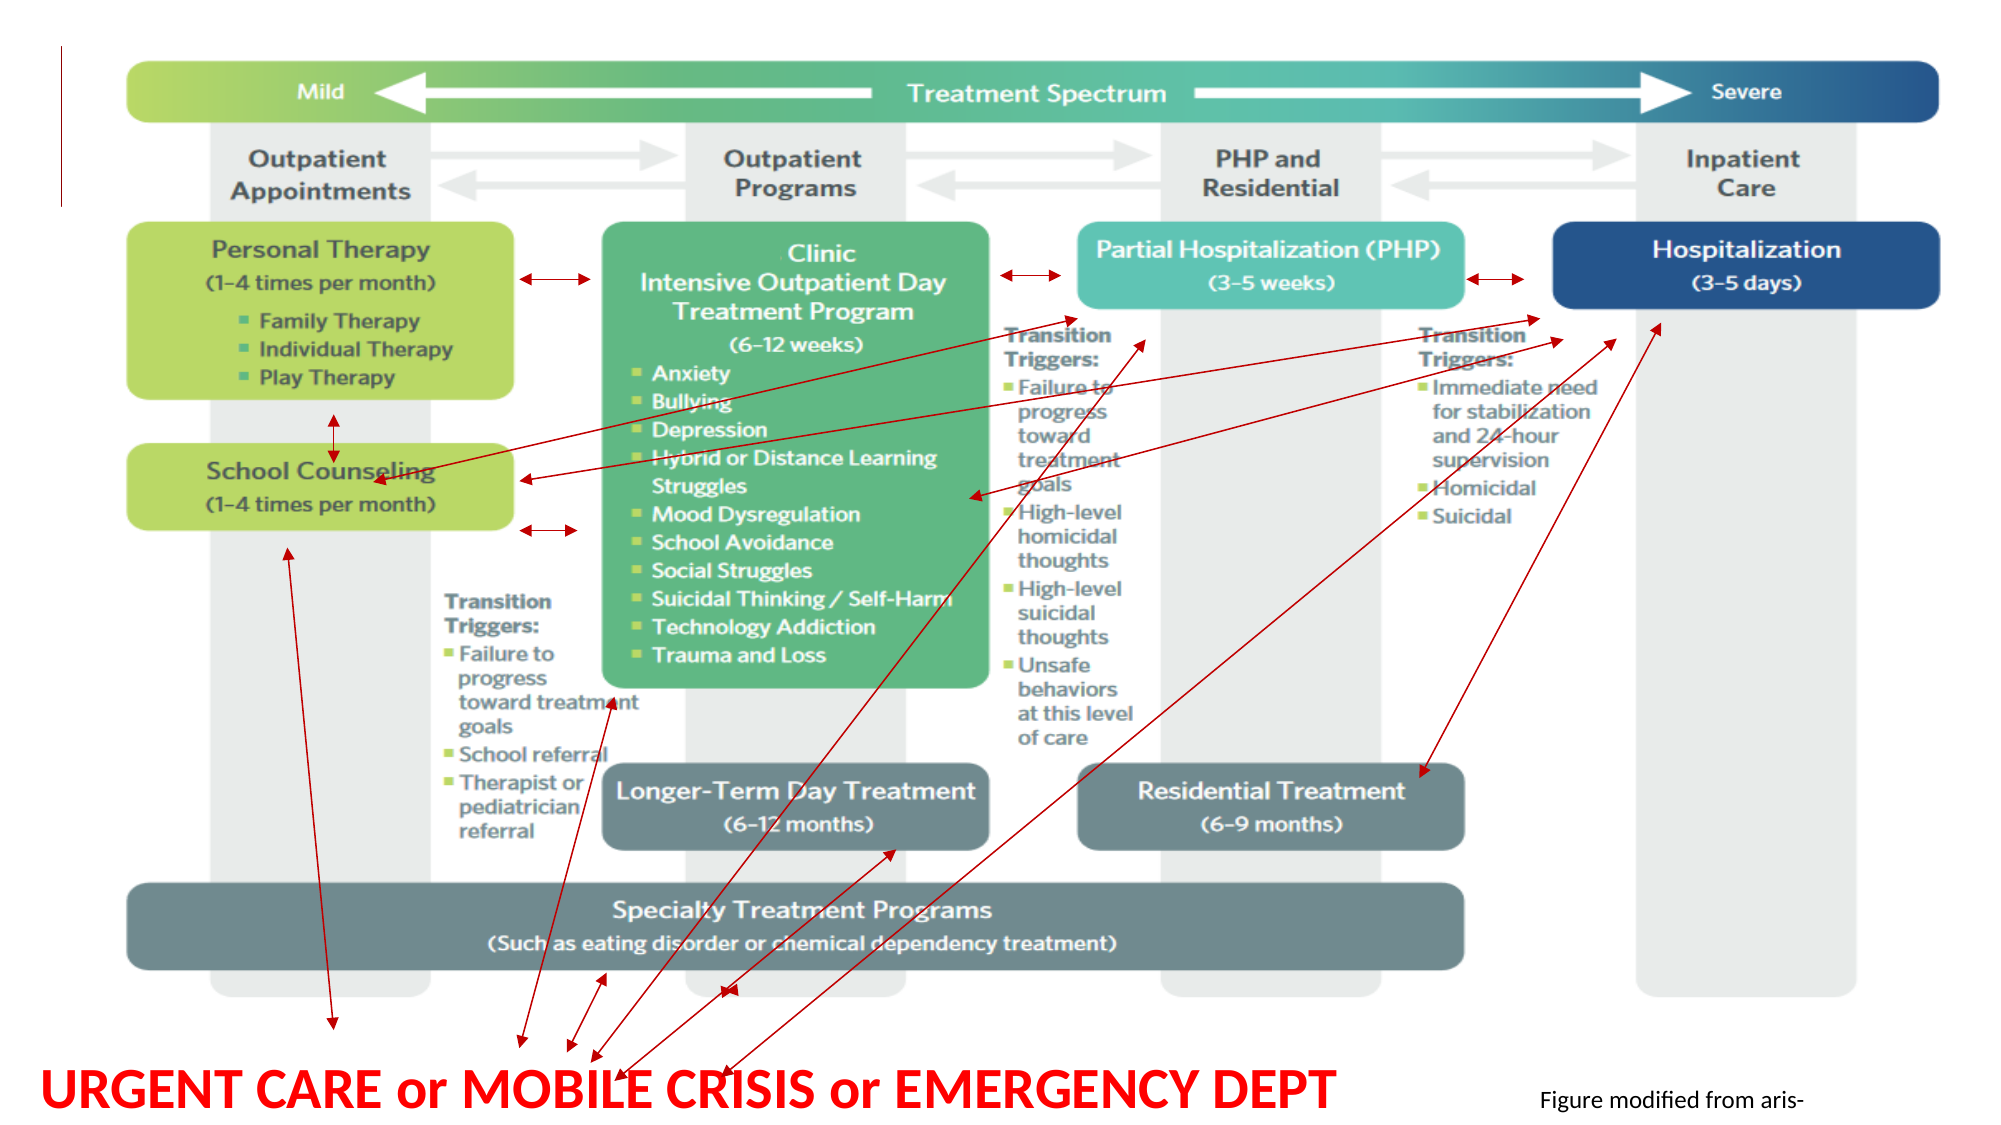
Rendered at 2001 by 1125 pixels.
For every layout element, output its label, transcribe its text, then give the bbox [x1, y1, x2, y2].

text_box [1541, 322, 1662, 779]
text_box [590, 339, 720, 1064]
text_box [720, 338, 1618, 1078]
picture [62, 30, 2000, 1005]
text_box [519, 696, 590, 1049]
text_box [1079, 318, 1541, 338]
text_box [566, 972, 607, 1053]
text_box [372, 318, 1079, 483]
text_box URGENT CARE or MOBILE CRISIS or EMERGENCY DEPT Figure modified from aris-clinica.com [25, 1043, 1913, 1125]
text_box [287, 547, 334, 1031]
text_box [614, 849, 897, 1082]
